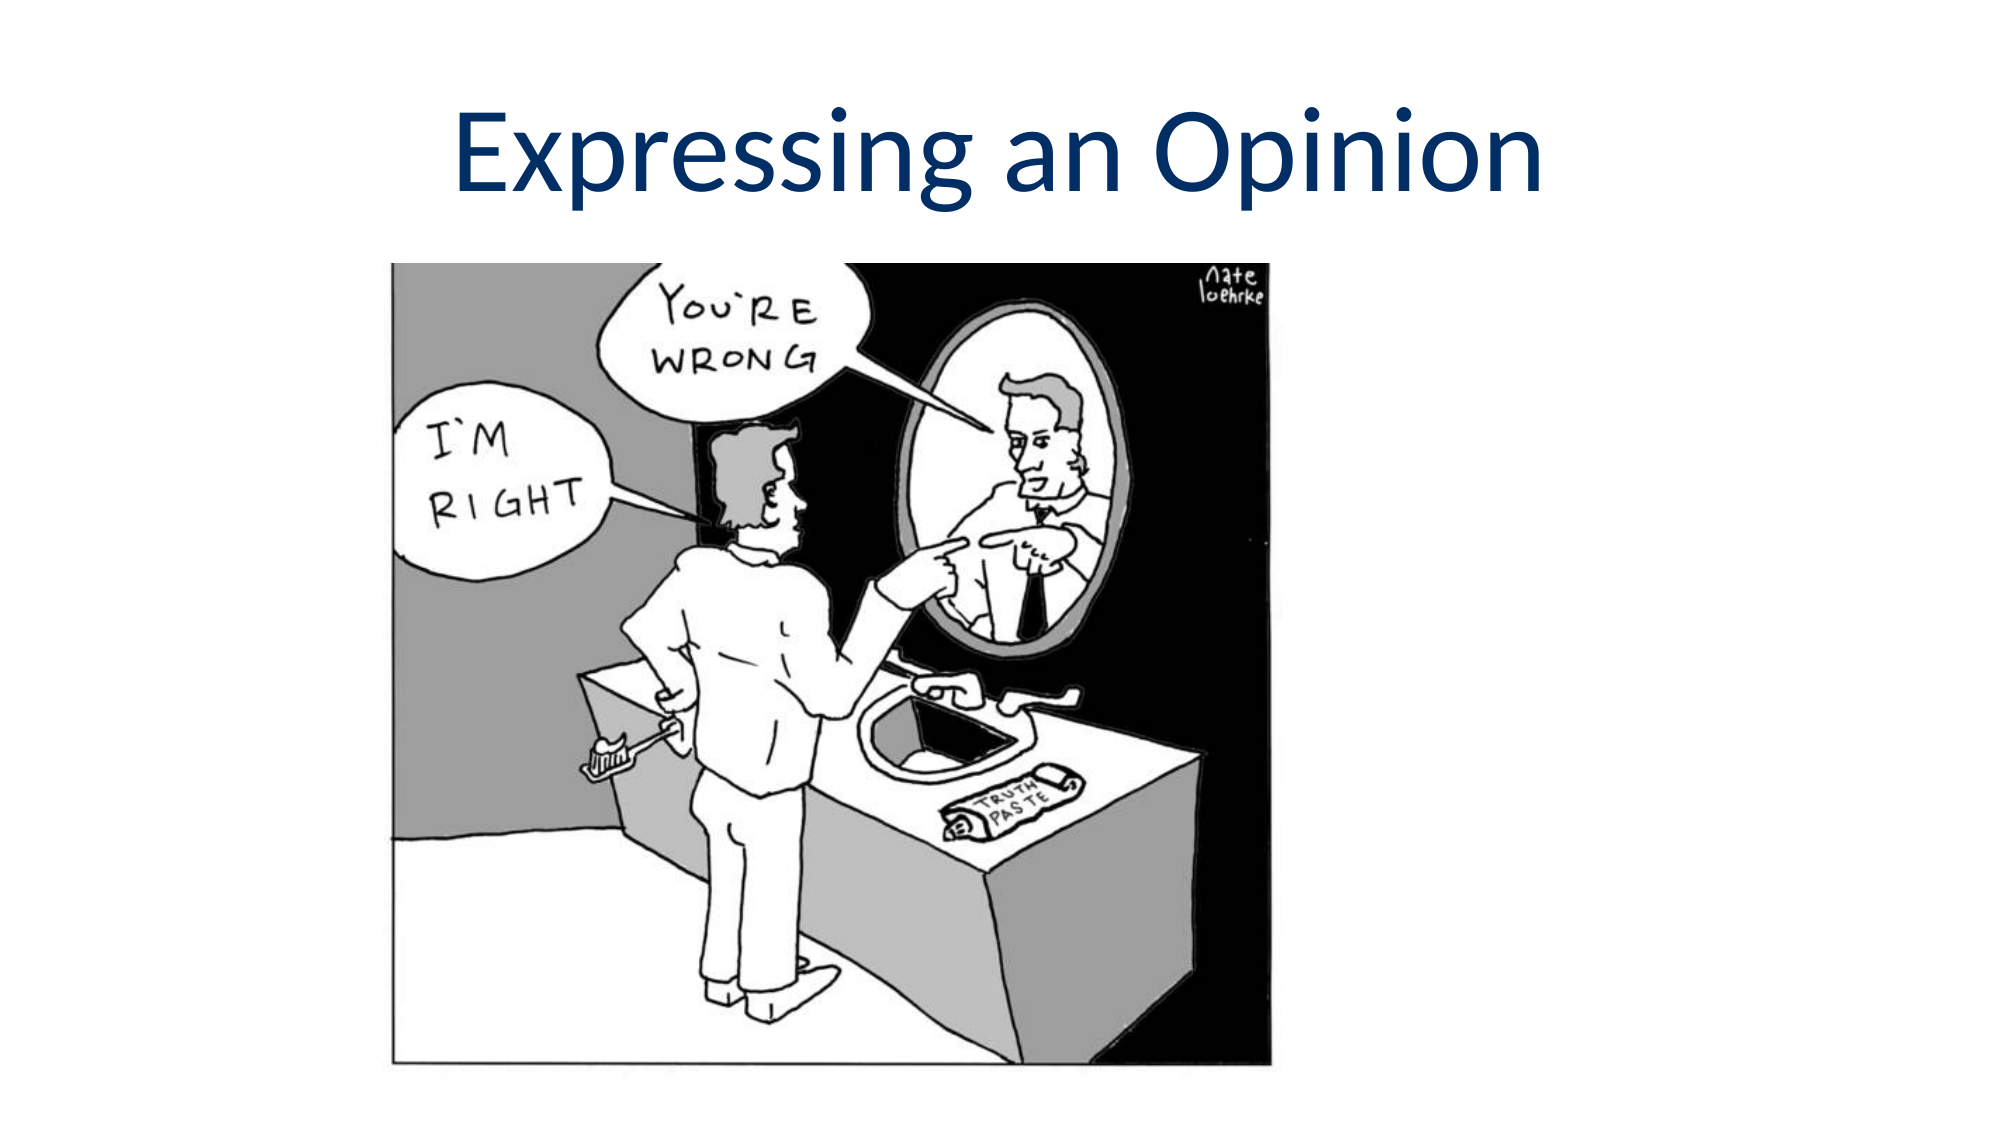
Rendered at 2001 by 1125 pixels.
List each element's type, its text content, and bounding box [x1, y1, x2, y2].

picture [383, 262, 1283, 1088]
title Expressing an Opinion [150, 22, 1850, 264]
